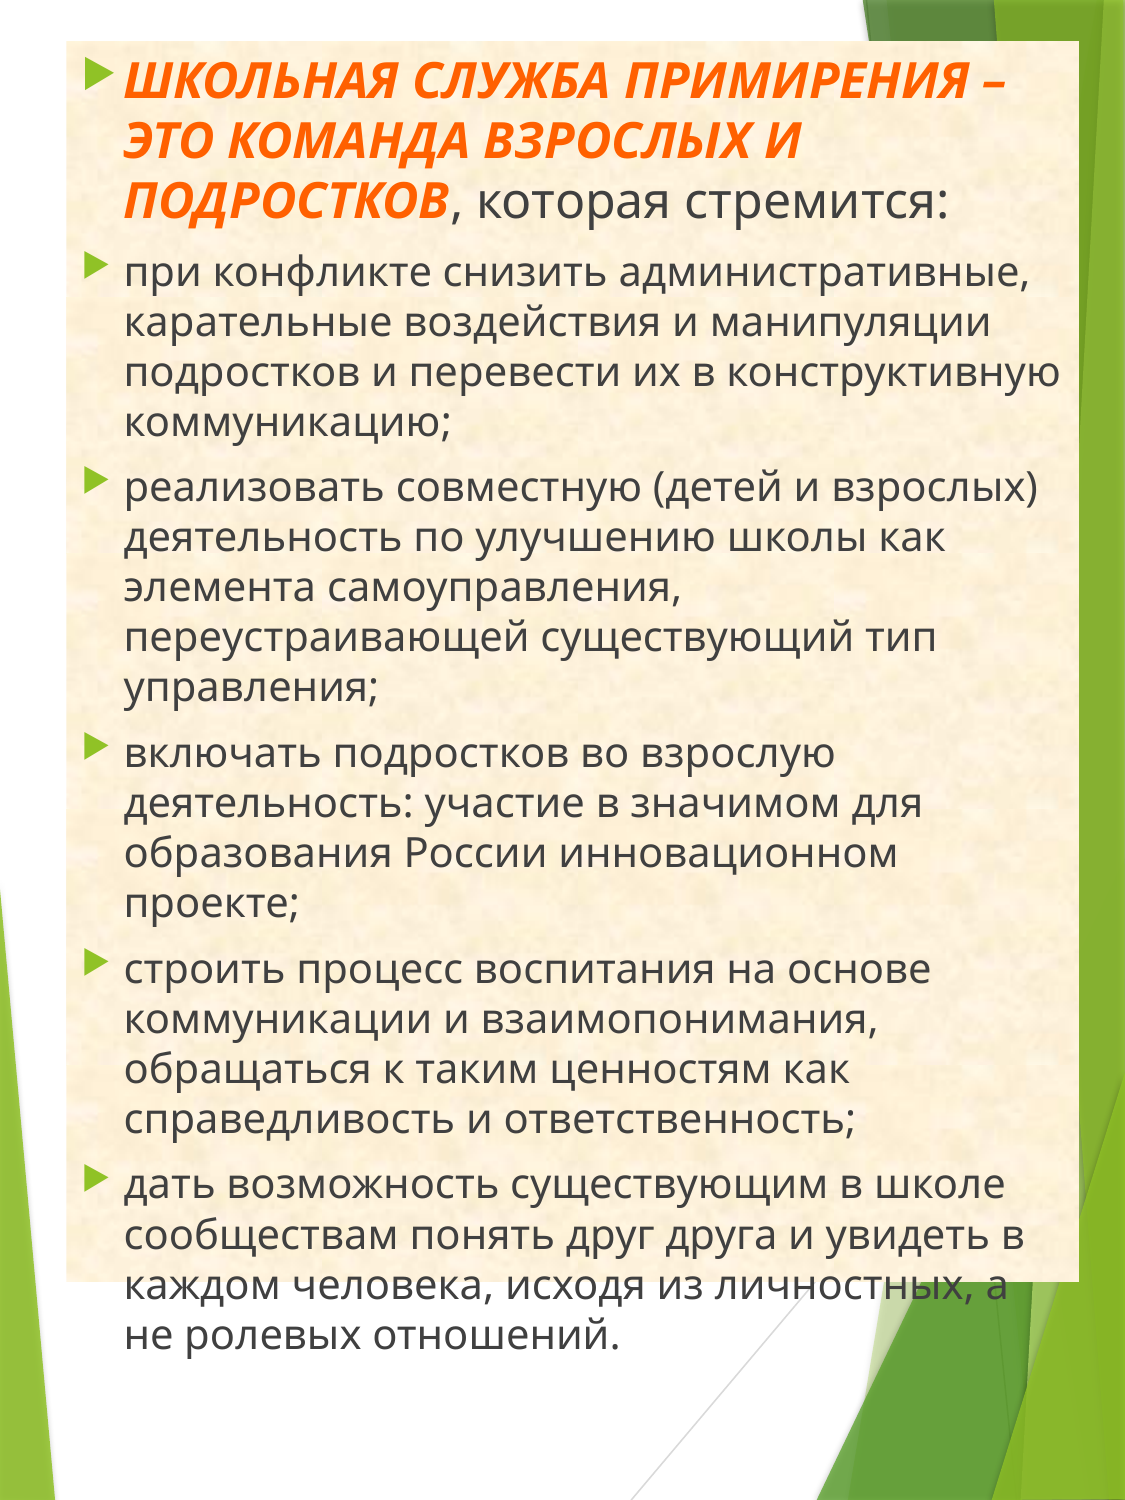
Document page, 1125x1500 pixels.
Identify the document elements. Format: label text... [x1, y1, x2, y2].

list Школьная служба примирения – это команда взрослых и подростков, которая стремится: при конфликте снизить административные, карательные воздействия и манипуляции подростков и перевести их в конструктивную коммуникацию; реализовать совместную (детей и взрослых) деятельность по улучшению школы как элемента самоуправления, переустраивающей существующий тип управления; включать подростков во взрослую деятельность: участие в значимом для образования России инновационном проекте; строить процесс воспитания на основе коммуникации и взаимопонимания, обращаться к таким ценностям как справедливость и ответственность; дать возможность существующим в школе сообществам понять друг друга и увидеть в каждом человека, исходя из личностных, а не ролевых отношений. [66, 41, 1079, 1282]
